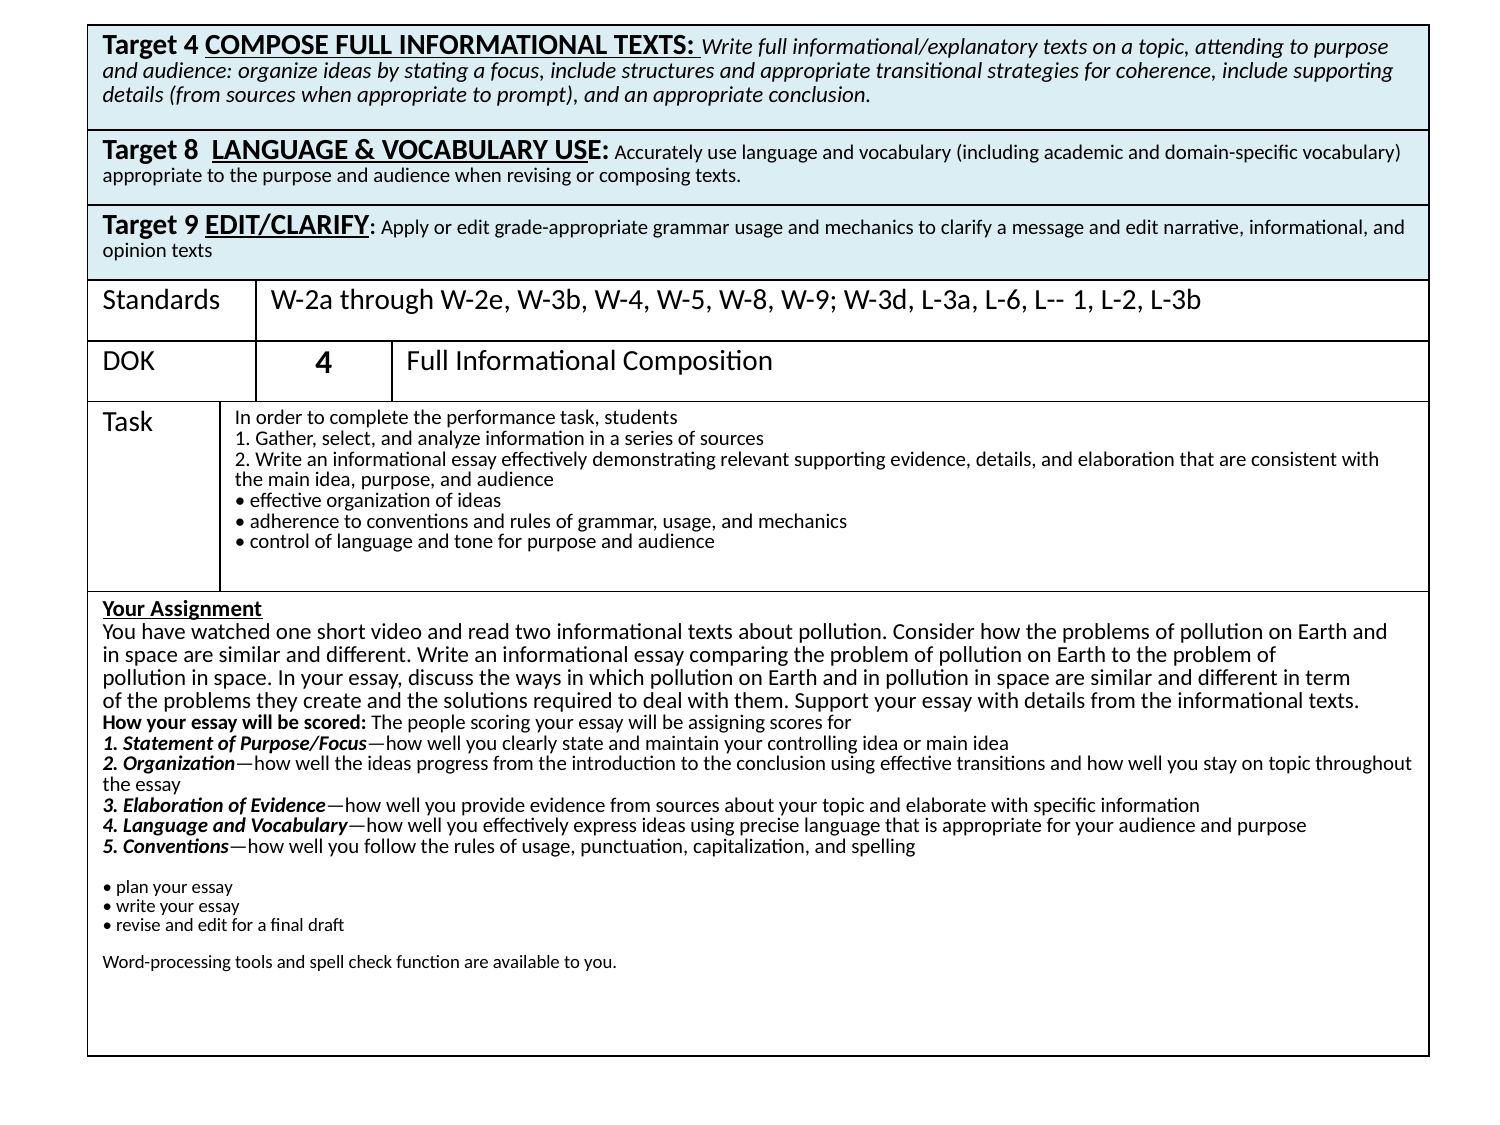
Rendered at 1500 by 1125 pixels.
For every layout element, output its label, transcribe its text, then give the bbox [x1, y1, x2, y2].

table_header Target 4 COMPOSE FULL INFORMATIONAL TEXTS: Write full informational/explanatory texts on a topic, attending to purpose and audience: organize ideas by stating a focus, include structures and appropriate transitional strategies for coherence, include supporting details (from sources when appropriate to prompt), and an appropriate conclusion. [88, 26, 1428, 129]
table_cell Full Informational Composition [393, 342, 1428, 401]
table_cell Your Assignment You have watched one short video and read two informational texts about pollution. Consider how the problems of pollution on Earth and in space are similar and different. Write an informational essay comparing the problem of pollution on Earth to the problem of pollution in space. In your essay, discuss the ways in which pollution on Earth and in pollution in space are similar and different in term of the problems they create and the solutions required to deal with them. Support your essay with details from the informational texts. How your essay will be scored: The people scoring your essay will be assigning scores for 1. Statement of Purpose/Focus—how well you clearly state and maintain your controlling idea or main idea 2. Organization—how well the ideas progress from the introduction to the conclusion using effective transitions and how well you stay on topic throughout the essay 3. Elaboration of Evidence—how well you provide evidence from sources about your topic and elaborate with specific information 4. Language and Vocabulary—how well you effectively express ideas using precise language that is appropriate for your audience and purpose 5. Conventions—how well you follow the rules of usage, punctuation, capitalization, and spelling • plan your essay • write your essay • revise and edit for a final draft Word-processing tools and spell check function are available to you. [88, 592, 1428, 1055]
table_cell DOK [88, 342, 255, 401]
table_cell Target 8 LANGUAGE & VOCABULARY USE: Accurately use language and vocabulary (including academic and domain-specific vocabulary) appropriate to the purpose and audience when revising or composing texts. [88, 131, 1428, 204]
table_cell Standards [88, 281, 255, 340]
table_cell In order to complete the performance task, students 1. Gather, select, and analyze information in a series of sources 2. Write an informational essay effectively demonstrating relevant supporting evidence, details, and elaboration that are consistent with the main idea, purpose, and audience • effective organization of ideas • adherence to conventions and rules of grammar, usage, and mechanics • control of language and tone for purpose and audience [221, 402, 1428, 591]
table_cell W-2a through W-2e, W-3b, W-4, W-5, W-8, W-9; W-3d, L-3a, L-6, L-- 1, L-2, L-3b [257, 281, 1428, 340]
table_cell 4 [257, 342, 391, 401]
table_cell Target 9 EDIT/CLARIFY: Apply or edit grade-appropriate grammar usage and mechanics to clarify a message and edit narrative, informational, and opinion texts [88, 206, 1428, 279]
table_cell Task [88, 402, 219, 591]
